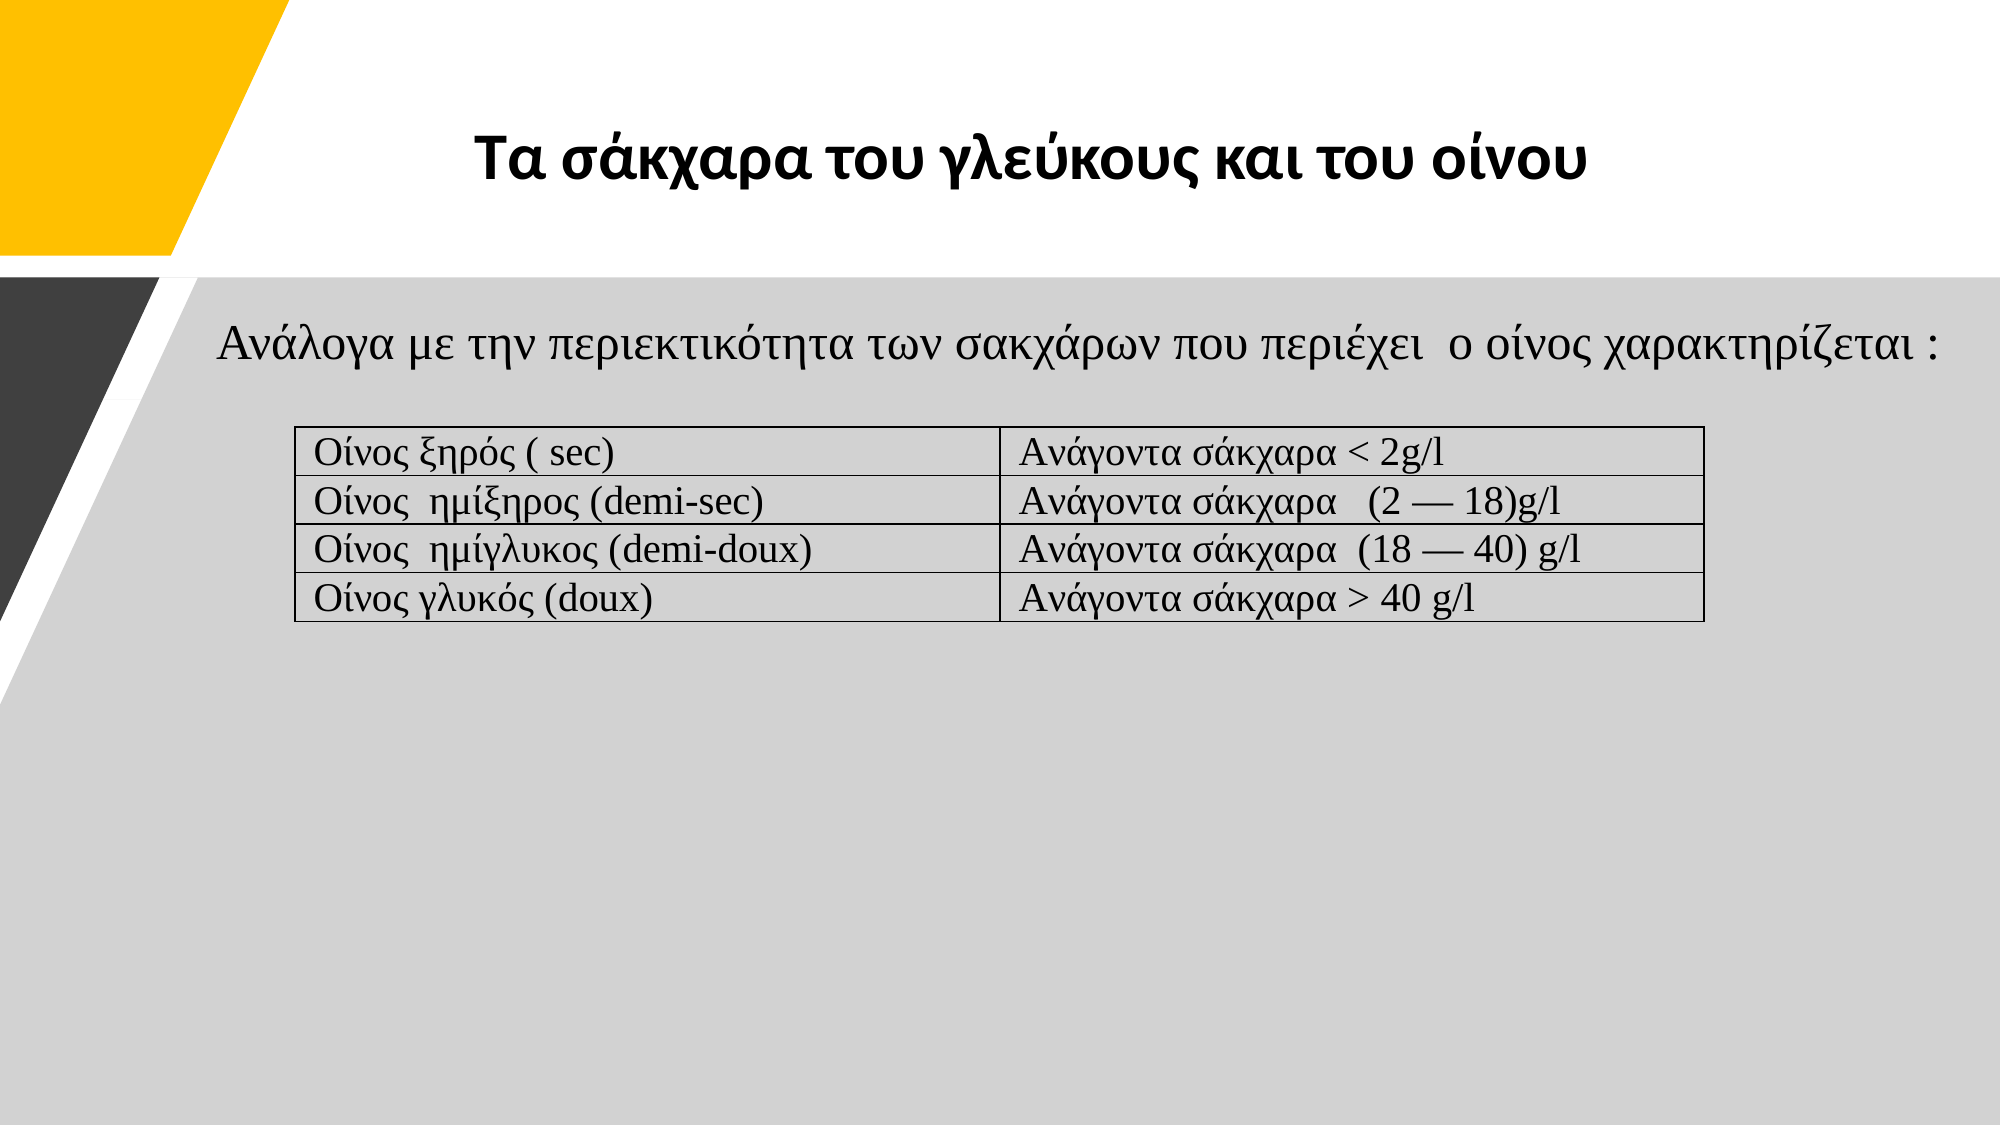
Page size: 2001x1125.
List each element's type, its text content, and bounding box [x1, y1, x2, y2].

text_box [0, 0, 291, 257]
title Τα σάκχαρα του γλεύκους και του οίνου [271, 60, 1808, 255]
picture [294, 426, 1706, 699]
text_box [0, 276, 162, 622]
text_box [0, 276, 2000, 1125]
list Ανάλογα με την περιεκτικότητα των σακχάρων που περιέχει ο οίνος χαρακτηρίζεται : [200, 293, 1975, 1020]
